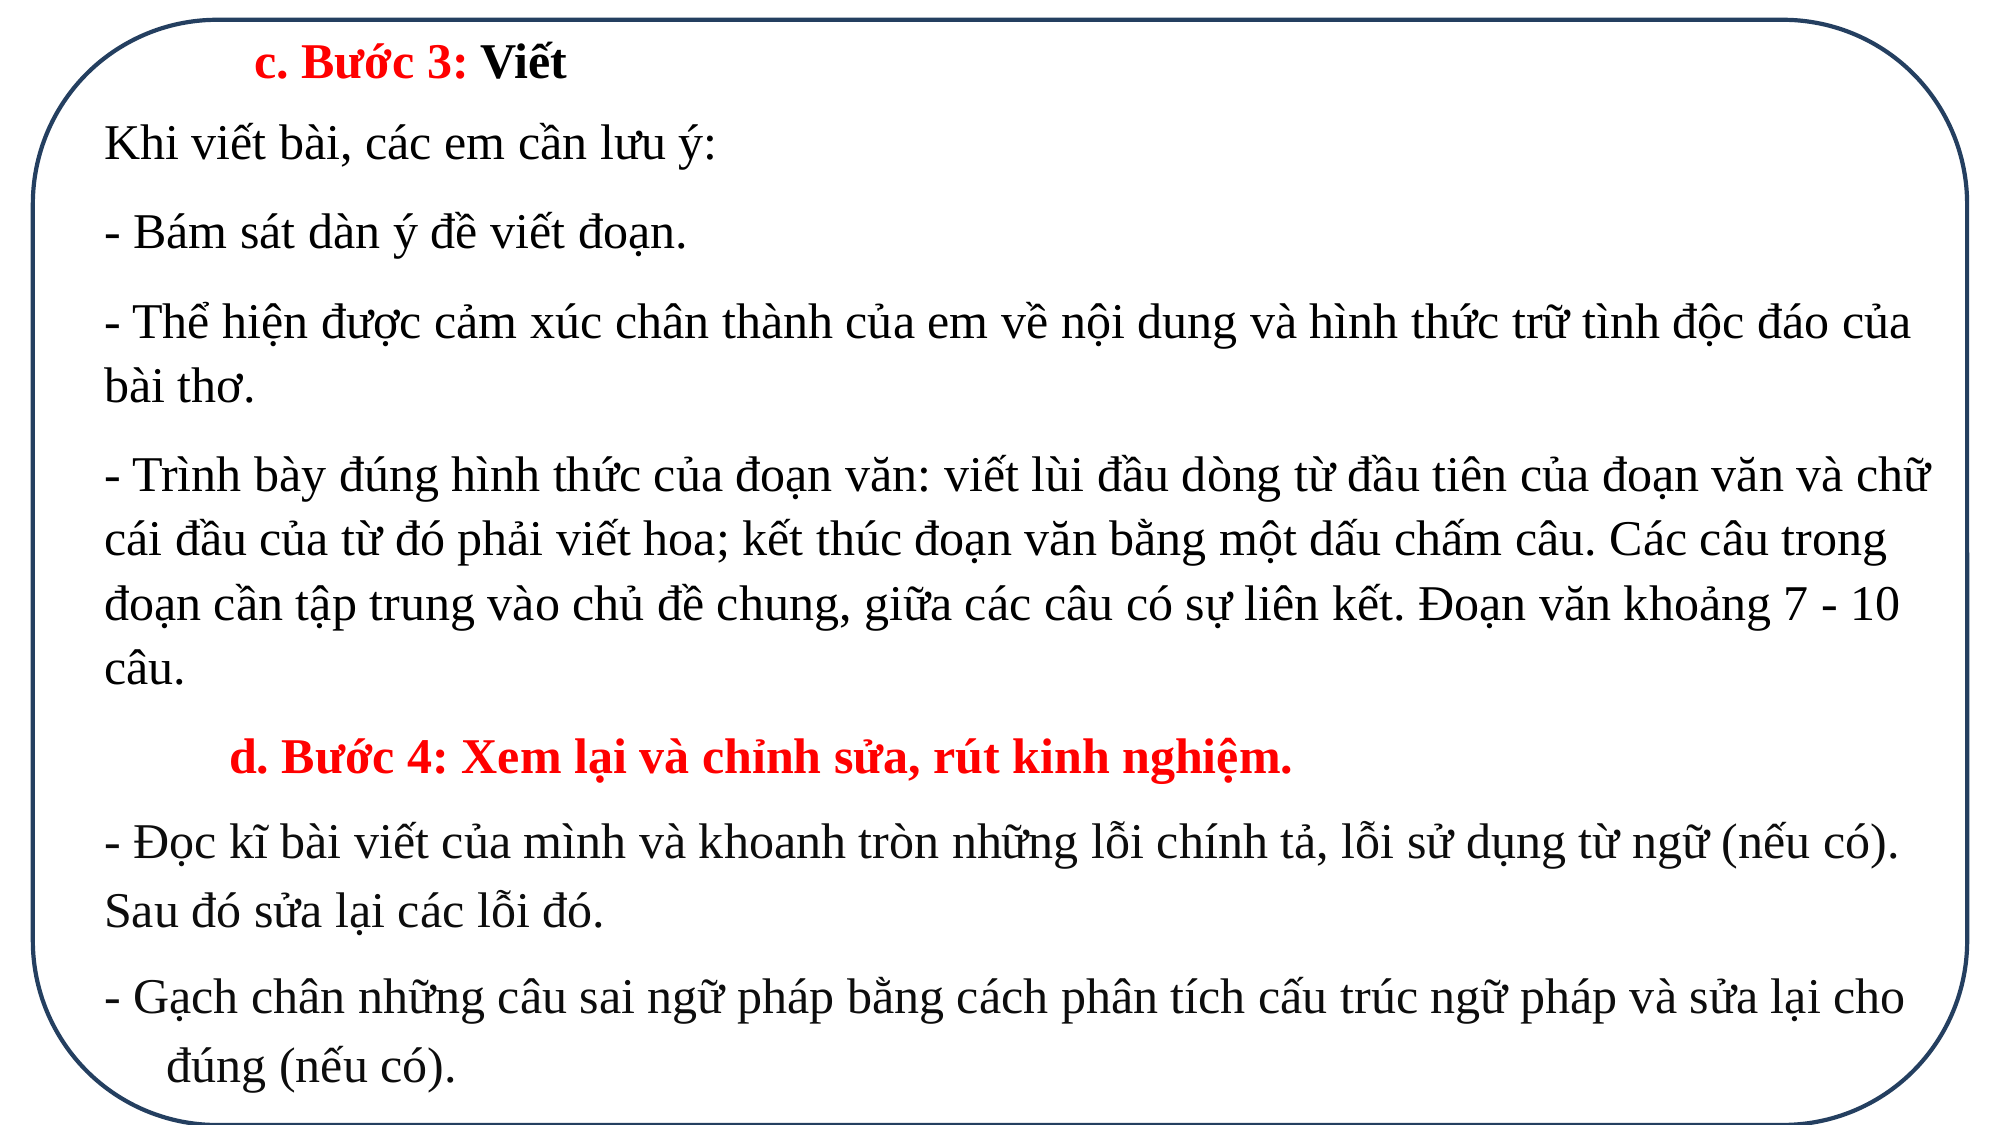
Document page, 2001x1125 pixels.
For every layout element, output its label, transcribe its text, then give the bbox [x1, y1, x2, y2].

text_box [124, 1100, 1876, 1125]
text_box c. Bước 3: Viết Khi viết bài, các em cần lưu ý: - Bám sát dàn ý đề viết đoạn. - Thể hiện được cảm xúc chân thành của em về nội dung và hình thức trữ tình độc đáo của bài thơ. - Trình bày đúng hình thức của đoạn văn: viết lùi đầu dòng từ đầu tiên của đoạn văn và chữ cái đầu của từ đó phải viết hoa; kết thúc đoạn văn bằng một dấu chấm câu. Các câu trong đoạn cần tập trung vào chủ đề chung, giữa các câu có sự liên kết. Đoạn văn khoảng 7 - 10 câu. d. Bước 4: Xem lại và chỉnh sửa, rút kinh nghiệm. - Đọc kĩ bài viết của mình và khoanh tròn những lỗi chính tả, lỗi sử dụng từ ngữ (nếu có). Sau đó sửa lại các lỗi đó. - Gạch chân những câu sai ngữ pháp bằng cách phân tích cấu trúc ngữ pháp và sửa lại cho đúng (nếu có). [89, 17, 1968, 1100]
text_box [32, 71, 89, 1074]
